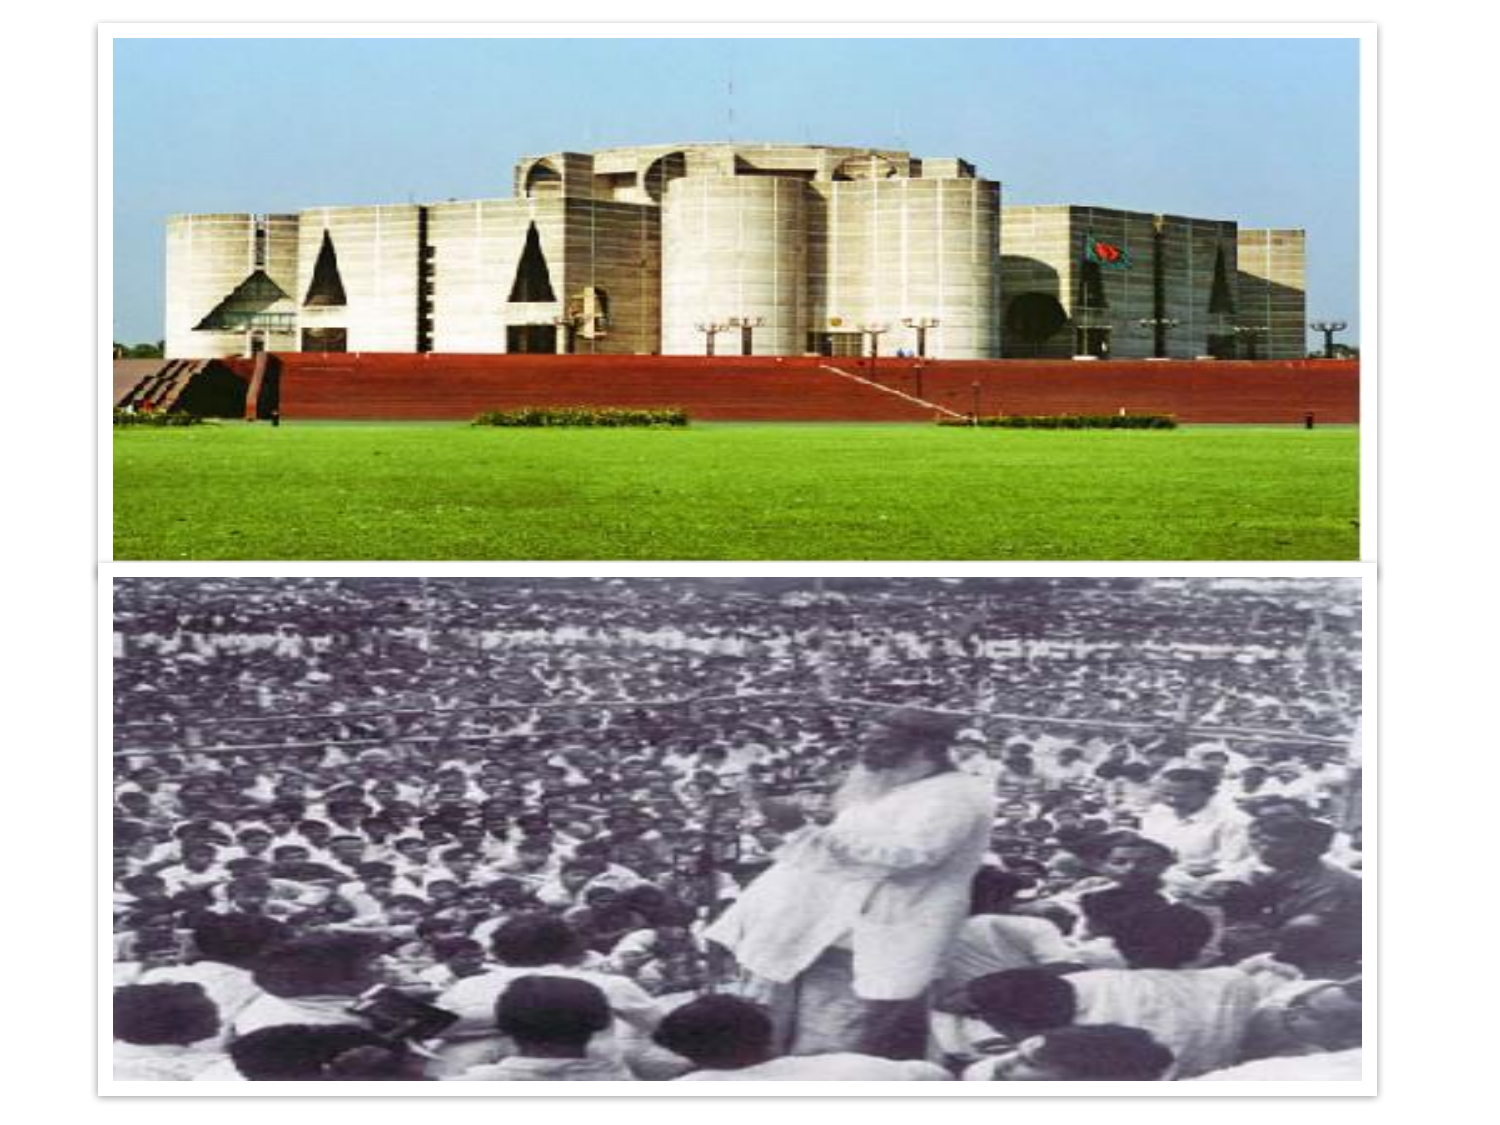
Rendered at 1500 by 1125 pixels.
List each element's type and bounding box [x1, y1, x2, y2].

picture [112, 37, 1363, 563]
picture [112, 577, 1363, 1082]
